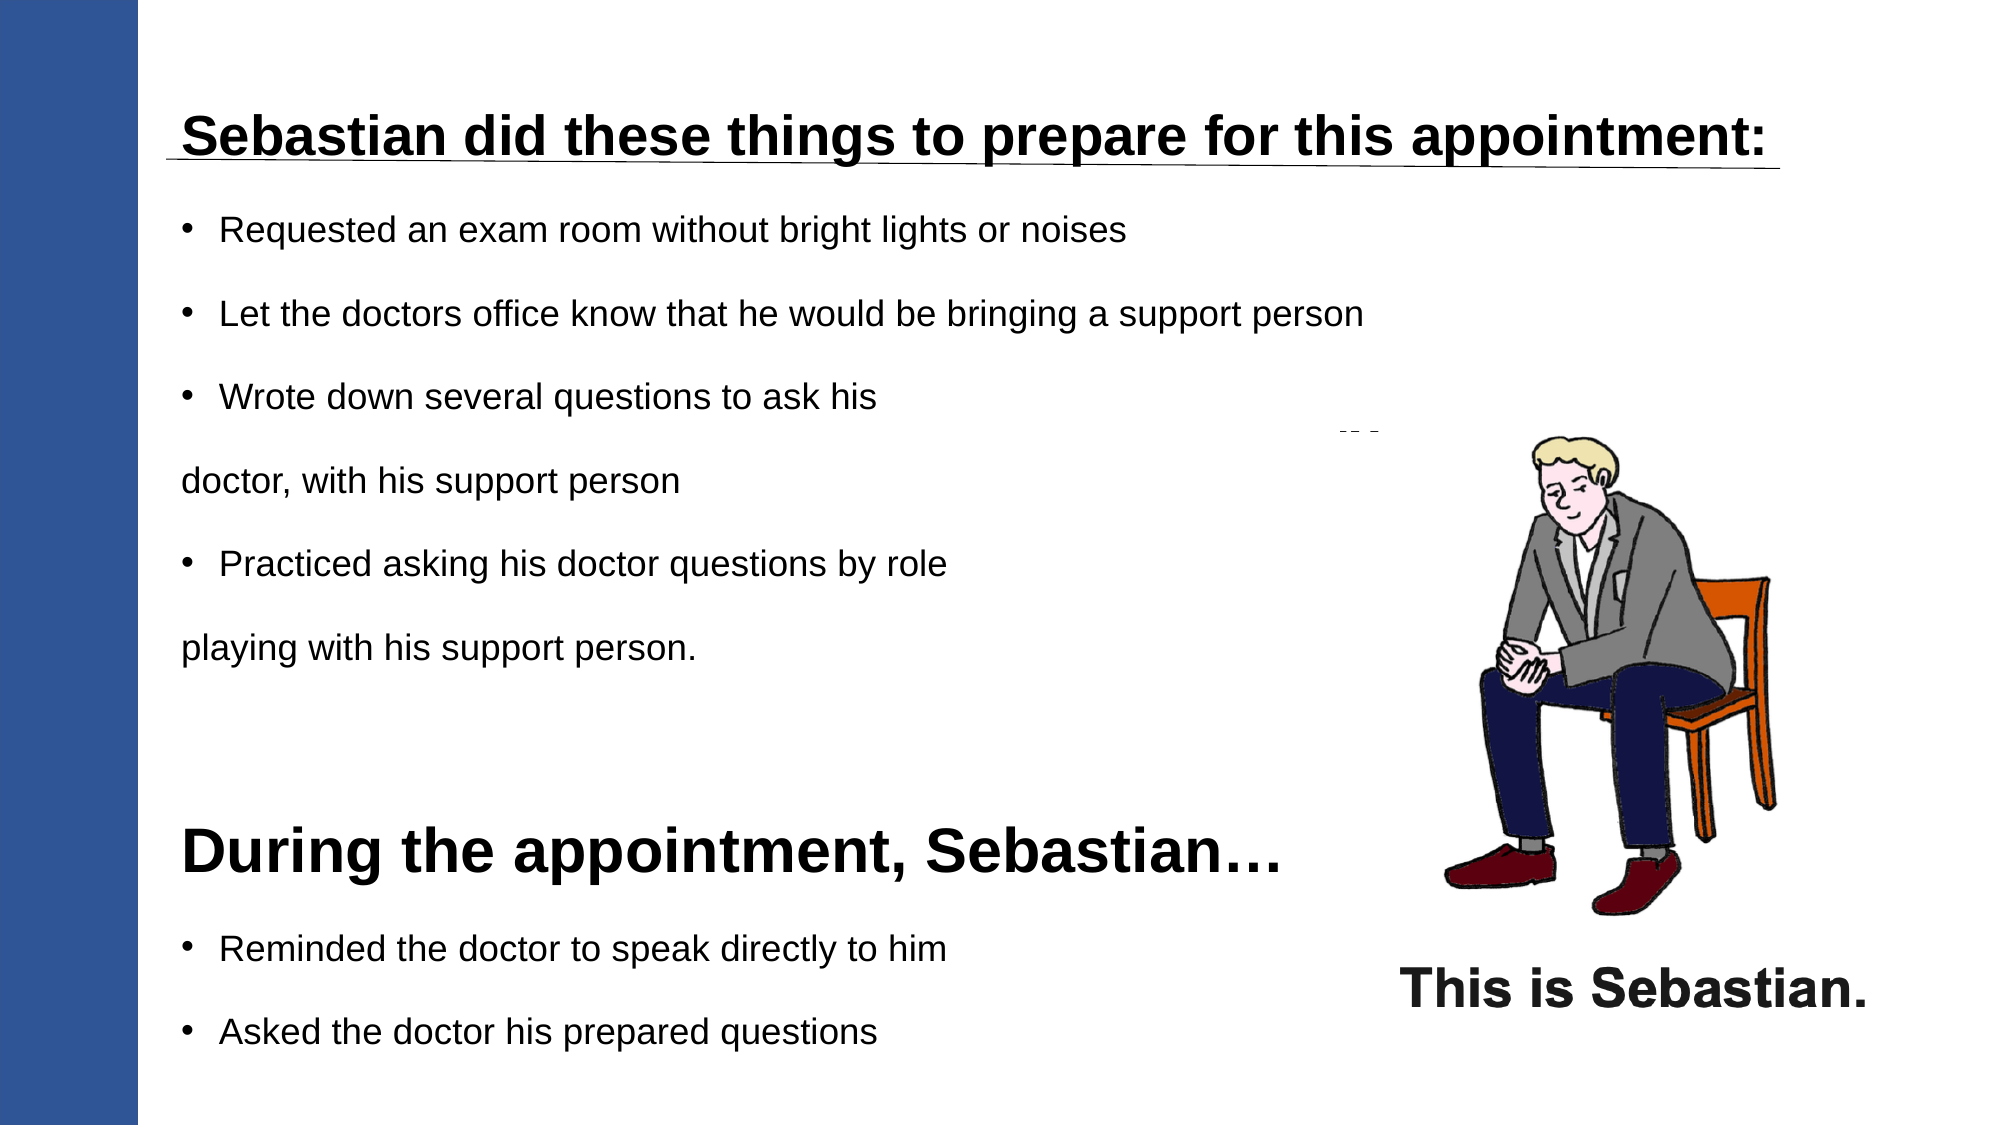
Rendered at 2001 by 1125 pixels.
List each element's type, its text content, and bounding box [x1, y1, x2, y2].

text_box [166, 159, 1781, 169]
picture [1340, 431, 1879, 1033]
list Sebastian did these things to prepare for this appointment: Requested an exam room without bright lights or noises Let the doctors office know that he would be bringing a support person Wrote down several questions to ask his doctor, with his support person Practiced asking his doctor questions by role playing with his support person. During the appointment, Sebastian… Reminded the doctor to speak directly to him Asked the doctor his prepared questions [166, 50, 1968, 1075]
